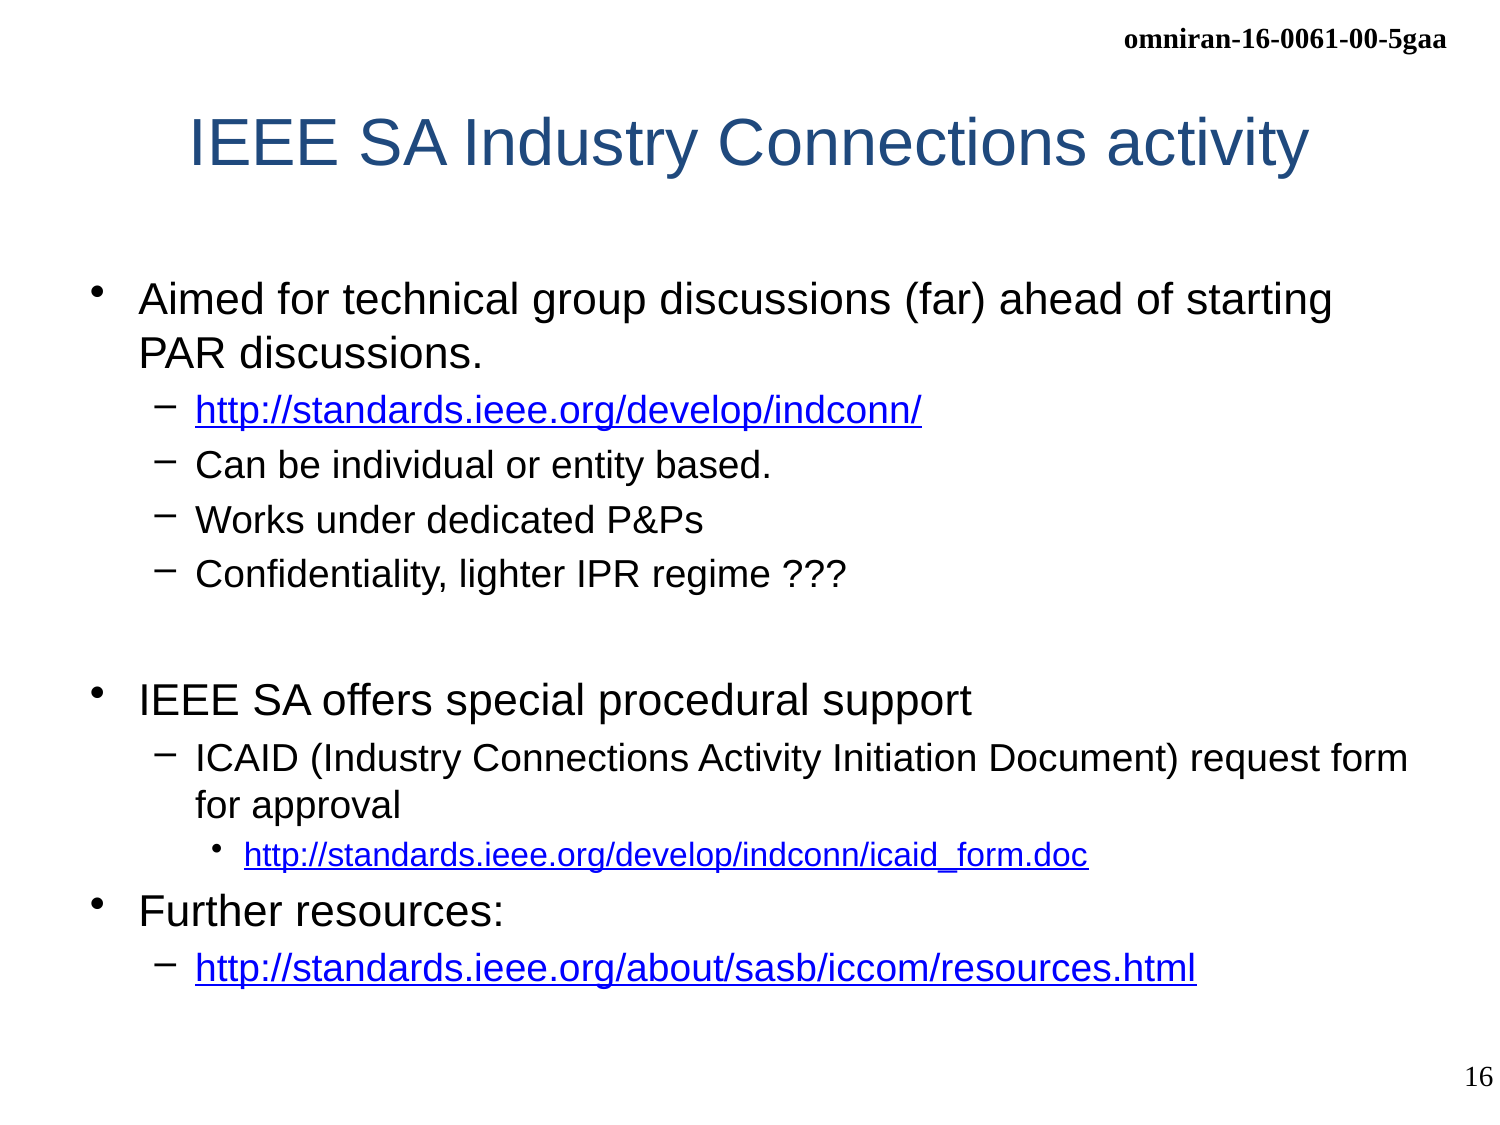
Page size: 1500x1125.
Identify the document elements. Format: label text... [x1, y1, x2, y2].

list Aimed for technical group discussions (far) ahead of starting PAR discussions. http://standards.ieee.org/develop/indconn/ Can be individual or entity based. Works under dedicated P&Ps Confidentiality, lighter IPR regime ??? IEEE SA offers special procedural support ICAID (Industry Connections Activity Initiation Document) request form for approval http://standards.ieee.org/develop/indconn/icaid_form.doc Further resources: http://standards.ieee.org/about/sasb/iccom/resources.html [75, 262, 1425, 1005]
title IEEE SA Industry Connections activity [75, 45, 1425, 233]
